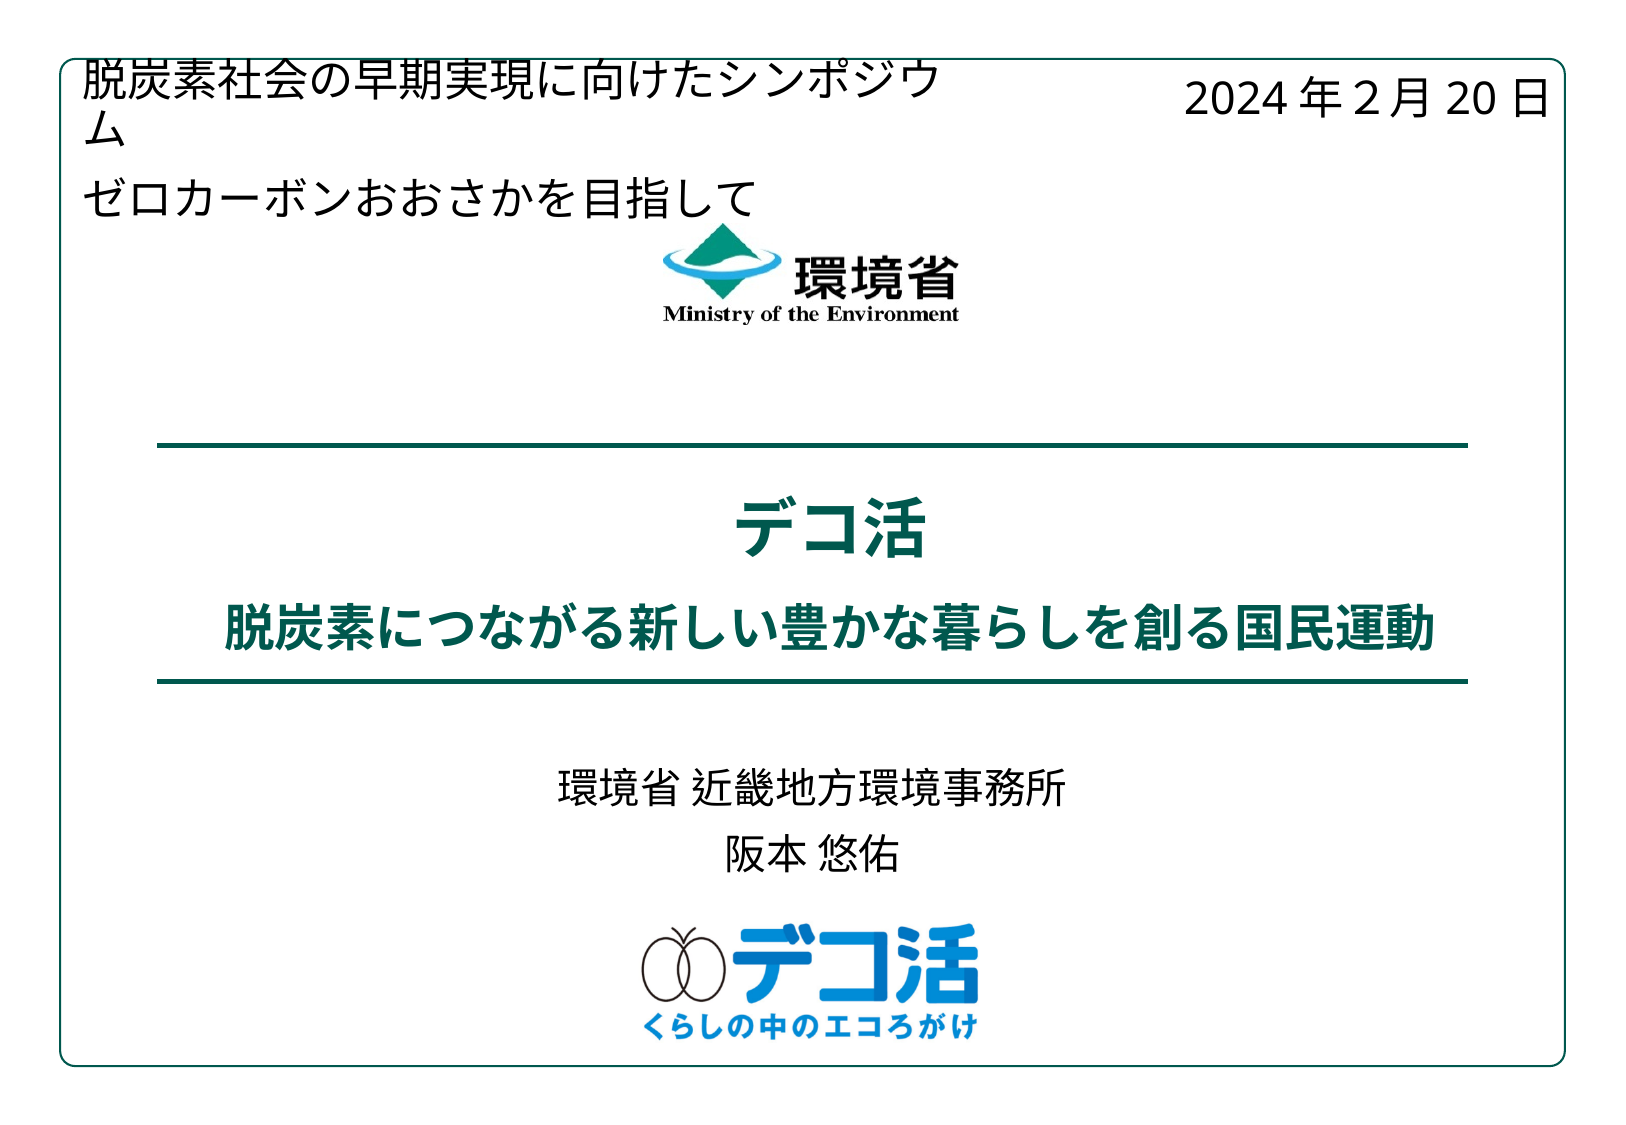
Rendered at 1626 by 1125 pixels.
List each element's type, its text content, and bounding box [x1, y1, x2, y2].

text_box 脱炭素社会の早期実現に向けたシンポジウム ゼロカーボンおおさかを目指して [82, 78, 942, 205]
title デコ活 脱炭素につながる新しい豊かな暮らしを創る国民運動 [157, 407, 1504, 686]
picture [663, 223, 959, 325]
text_box 2024年２月20日 [1155, 77, 1582, 124]
picture [637, 918, 988, 1051]
list 環境省 近畿地方環境事務所 阪本 悠佑 [320, 746, 1305, 899]
